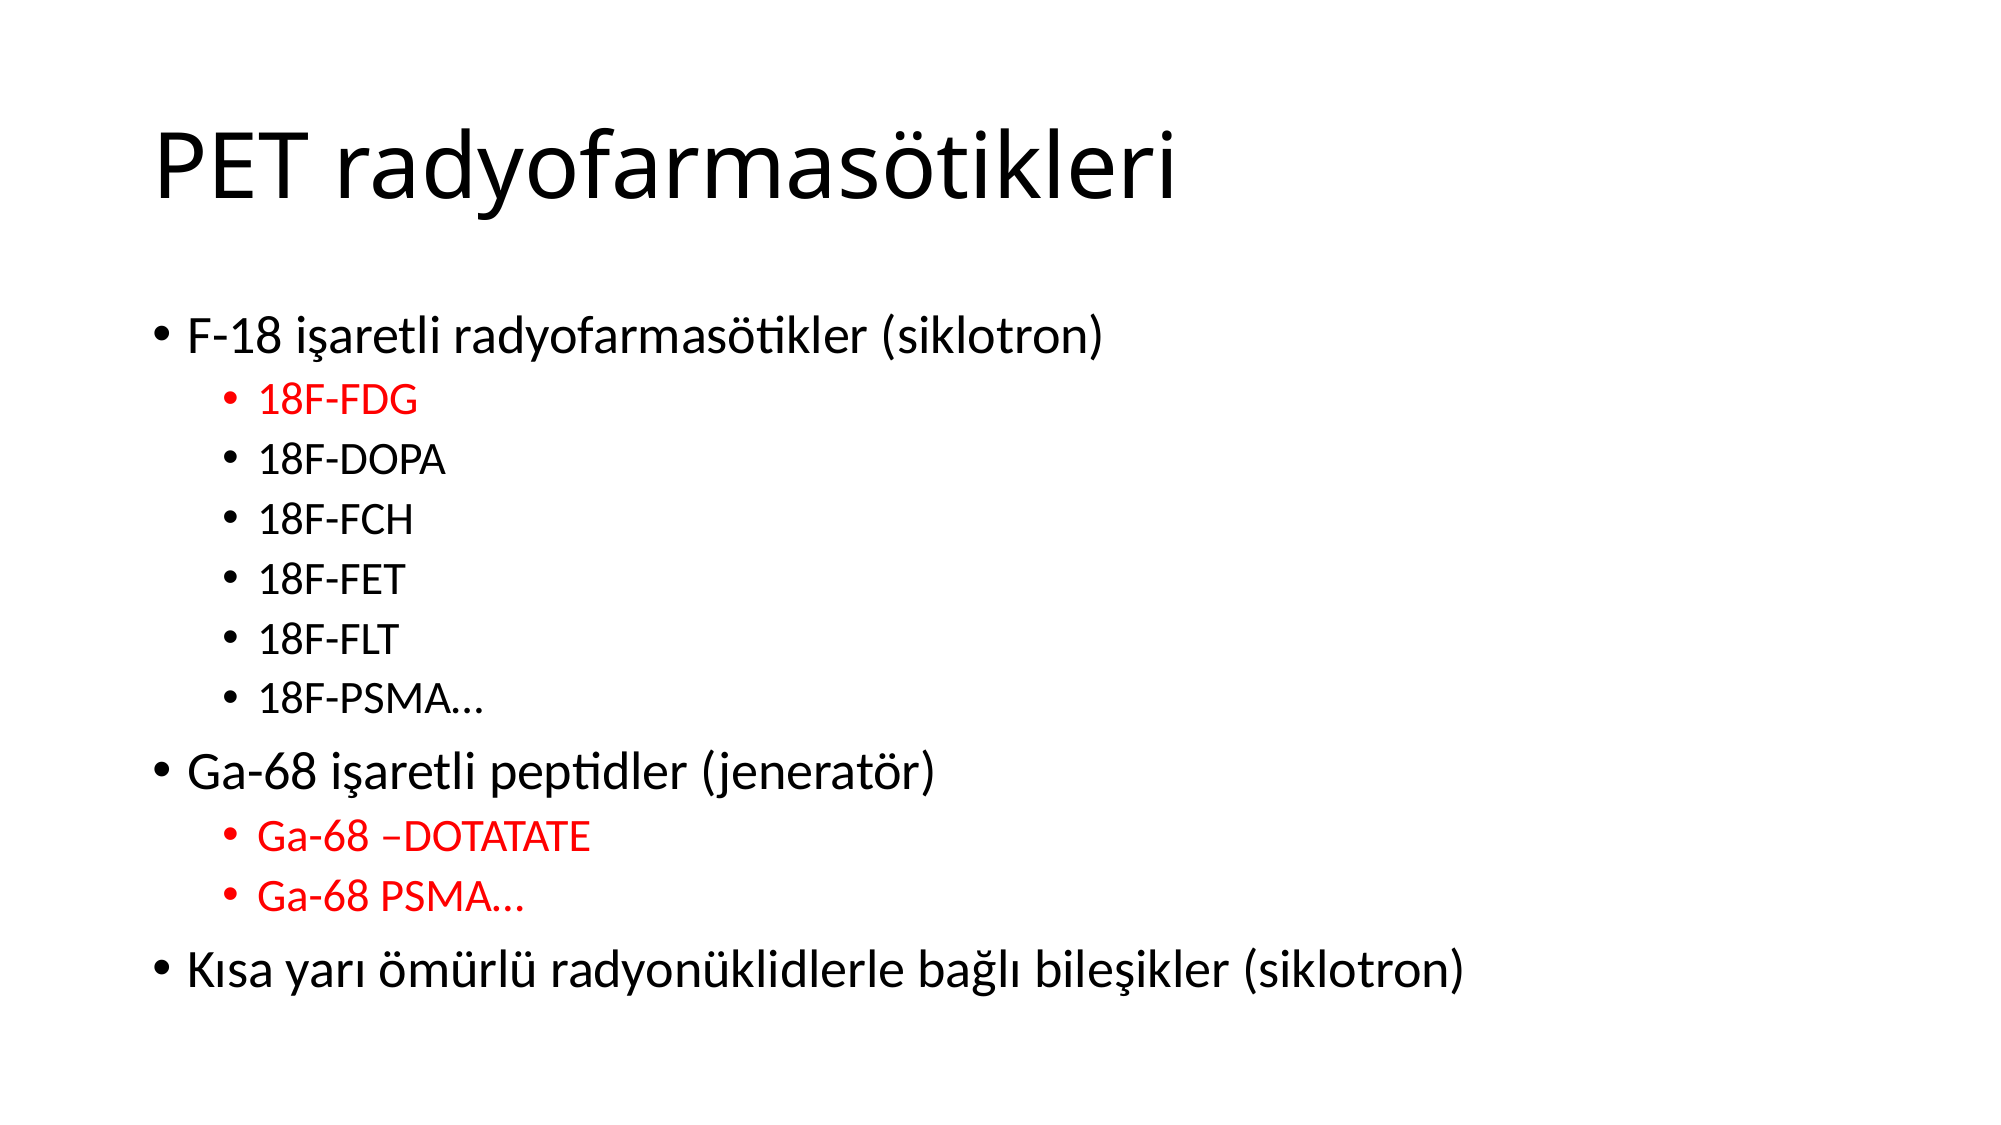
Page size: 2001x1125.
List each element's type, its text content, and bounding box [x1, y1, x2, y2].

list F-18 işaretli radyofarmasötikler (siklotron) 18F-FDG 18F-DOPA 18F-FCH 18F-FET 18F-FLT 18F-PSMA… Ga-68 işaretli peptidler (jeneratör) Ga-68 –DOTATATE Ga-68 PSMA… Kısa yarı ömürlü radyonüklidlerle bağlı bileşikler (siklotron) [137, 299, 1863, 1014]
title PET radyofarmasötikleri [137, 59, 1863, 278]
